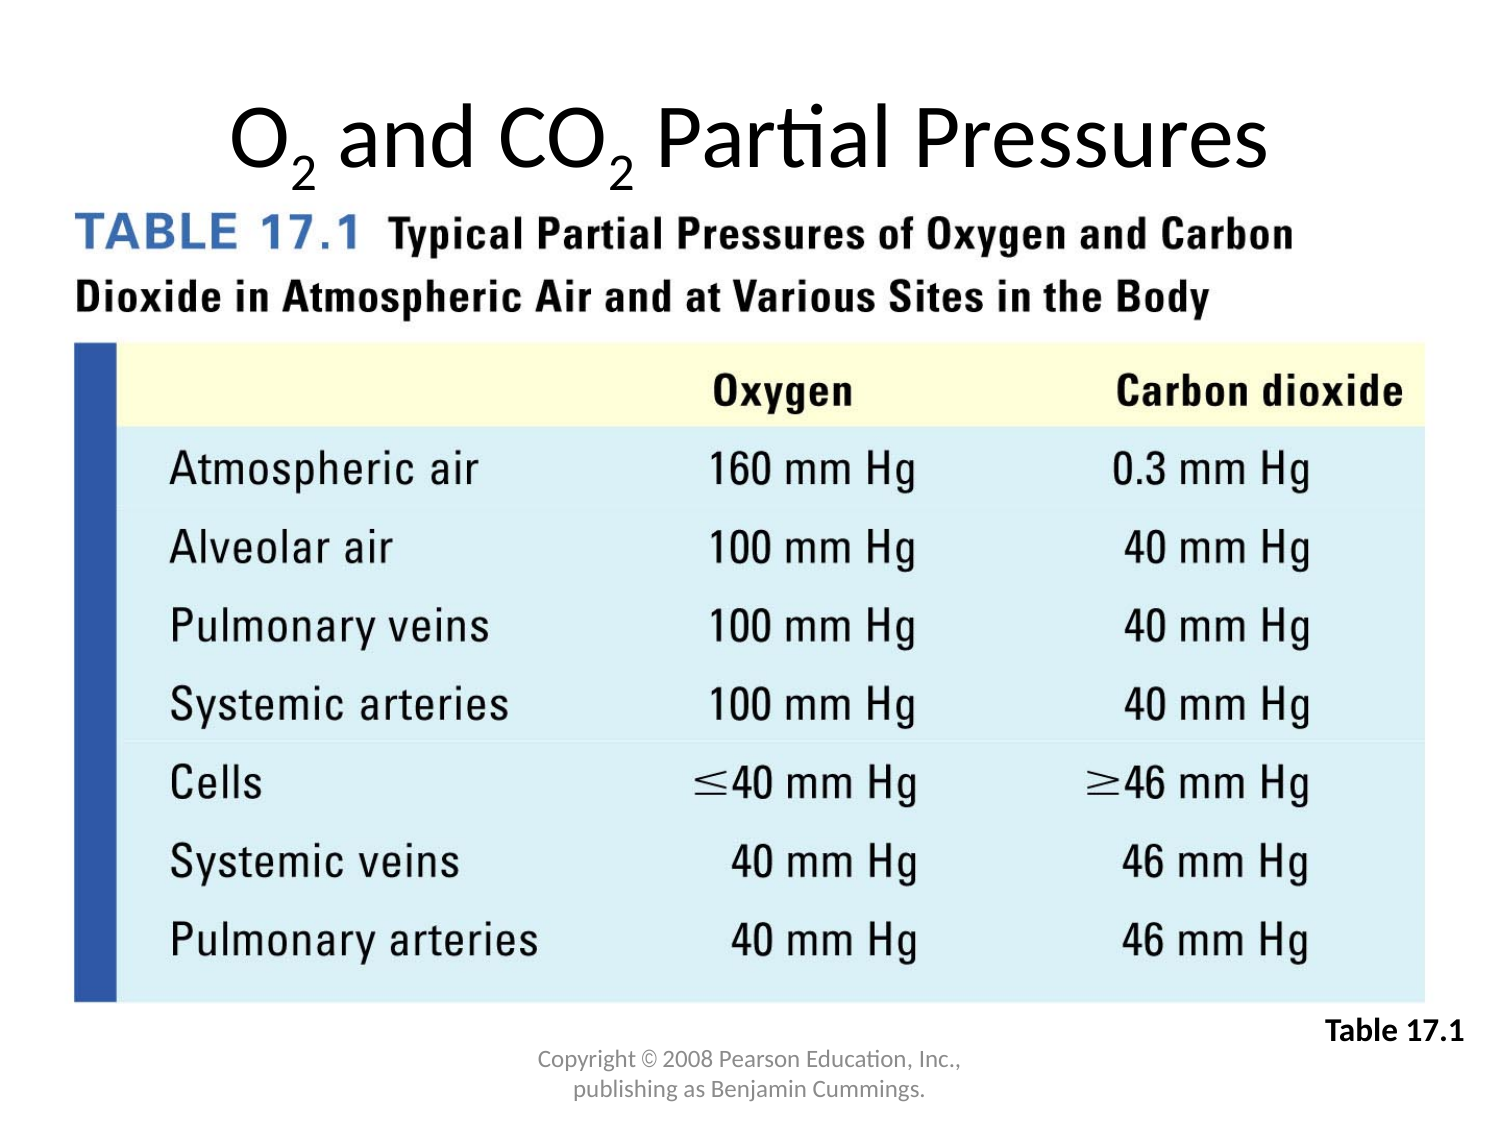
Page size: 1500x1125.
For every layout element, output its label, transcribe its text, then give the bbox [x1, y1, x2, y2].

picture [49, 199, 1451, 1004]
footer Copyright © 2008 Pearson Education, Inc., publishing as Benjamin Cummings. [512, 1042, 988, 1103]
text_box Table 17.1 [1103, 999, 1482, 1057]
title O2 and CO2 Partial Pressures [75, 45, 1425, 198]
